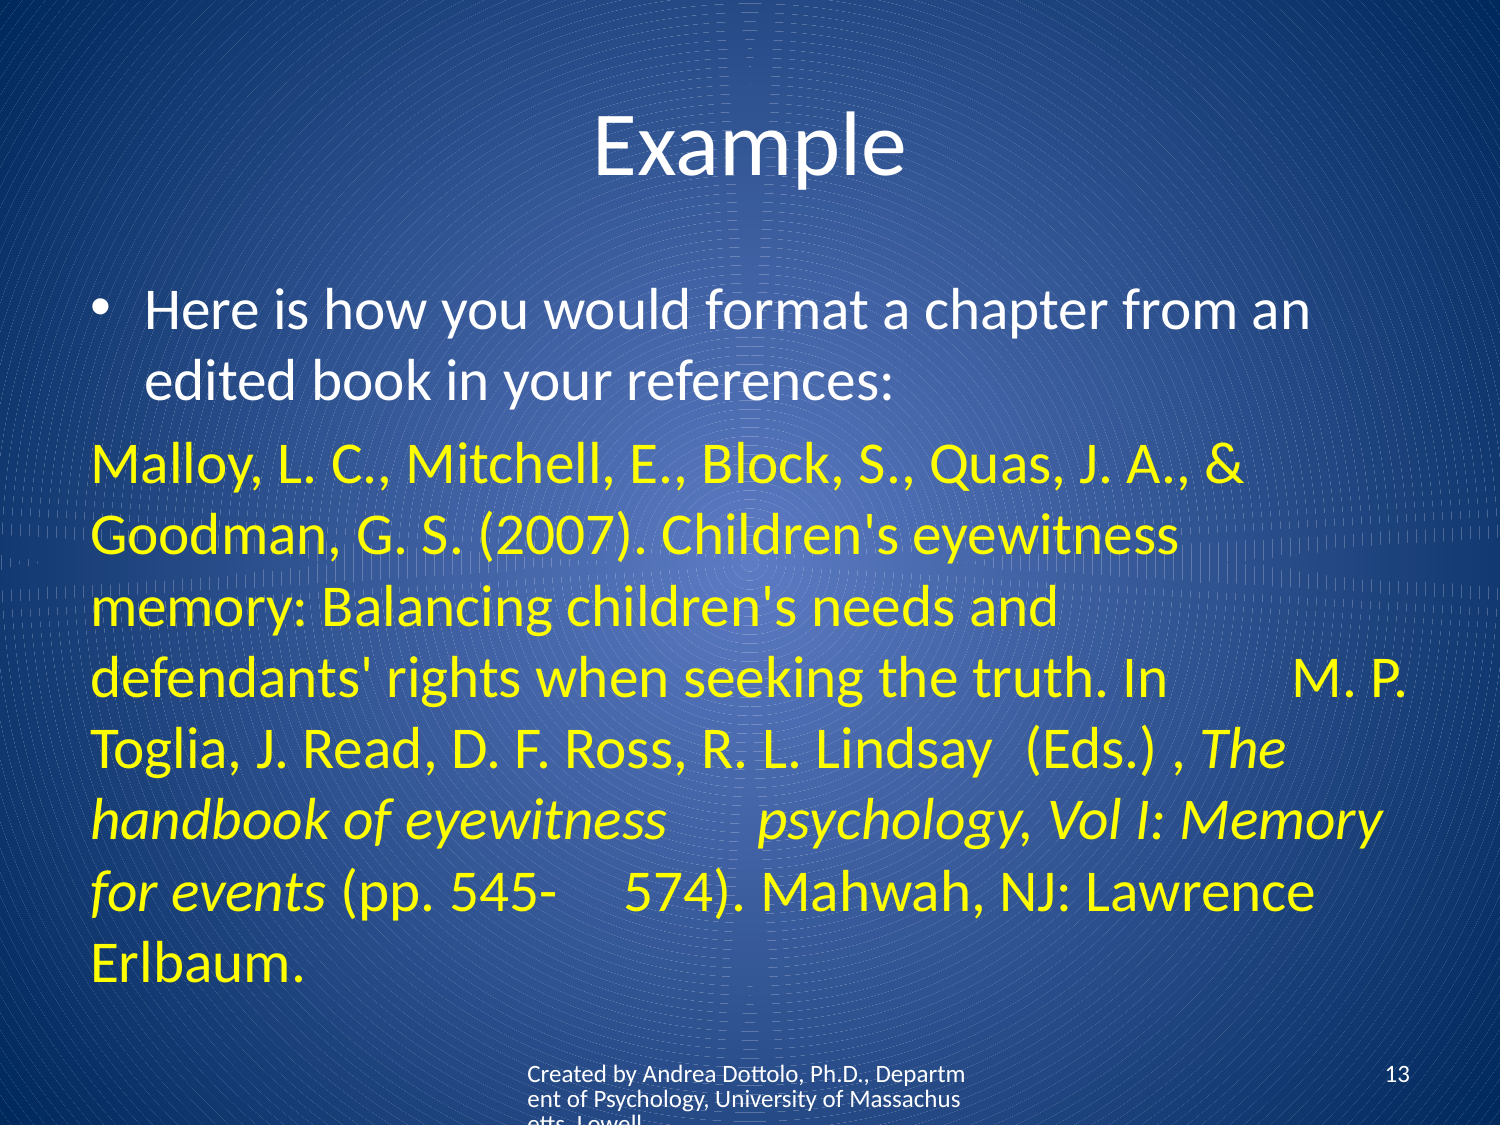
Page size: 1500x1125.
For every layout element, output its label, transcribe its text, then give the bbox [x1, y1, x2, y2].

list Here is how you would format a chapter from an edited book in your references: Malloy, L. C., Mitchell, E., Block, S., Quas, J. A., & Goodman, G. S. (2007). Children's eyewitness memory: Balancing children's needs and defendants' rights when seeking the truth. In M. P. Toglia, J. Read, D. F. Ross, R. L. Lindsay (Eds.) , The handbook of eyewitness psychology, Vol I: Memory for events (pp. 545- 574). Mahwah, NJ: Lawrence Erlbaum. [75, 262, 1425, 1005]
footer Created by Andrea Dottolo, Ph.D., Department of Psychology, University of Massachusetts, Lowell [512, 1042, 988, 1103]
slide_number 13 [1074, 1042, 1425, 1103]
title Example [75, 45, 1425, 233]
